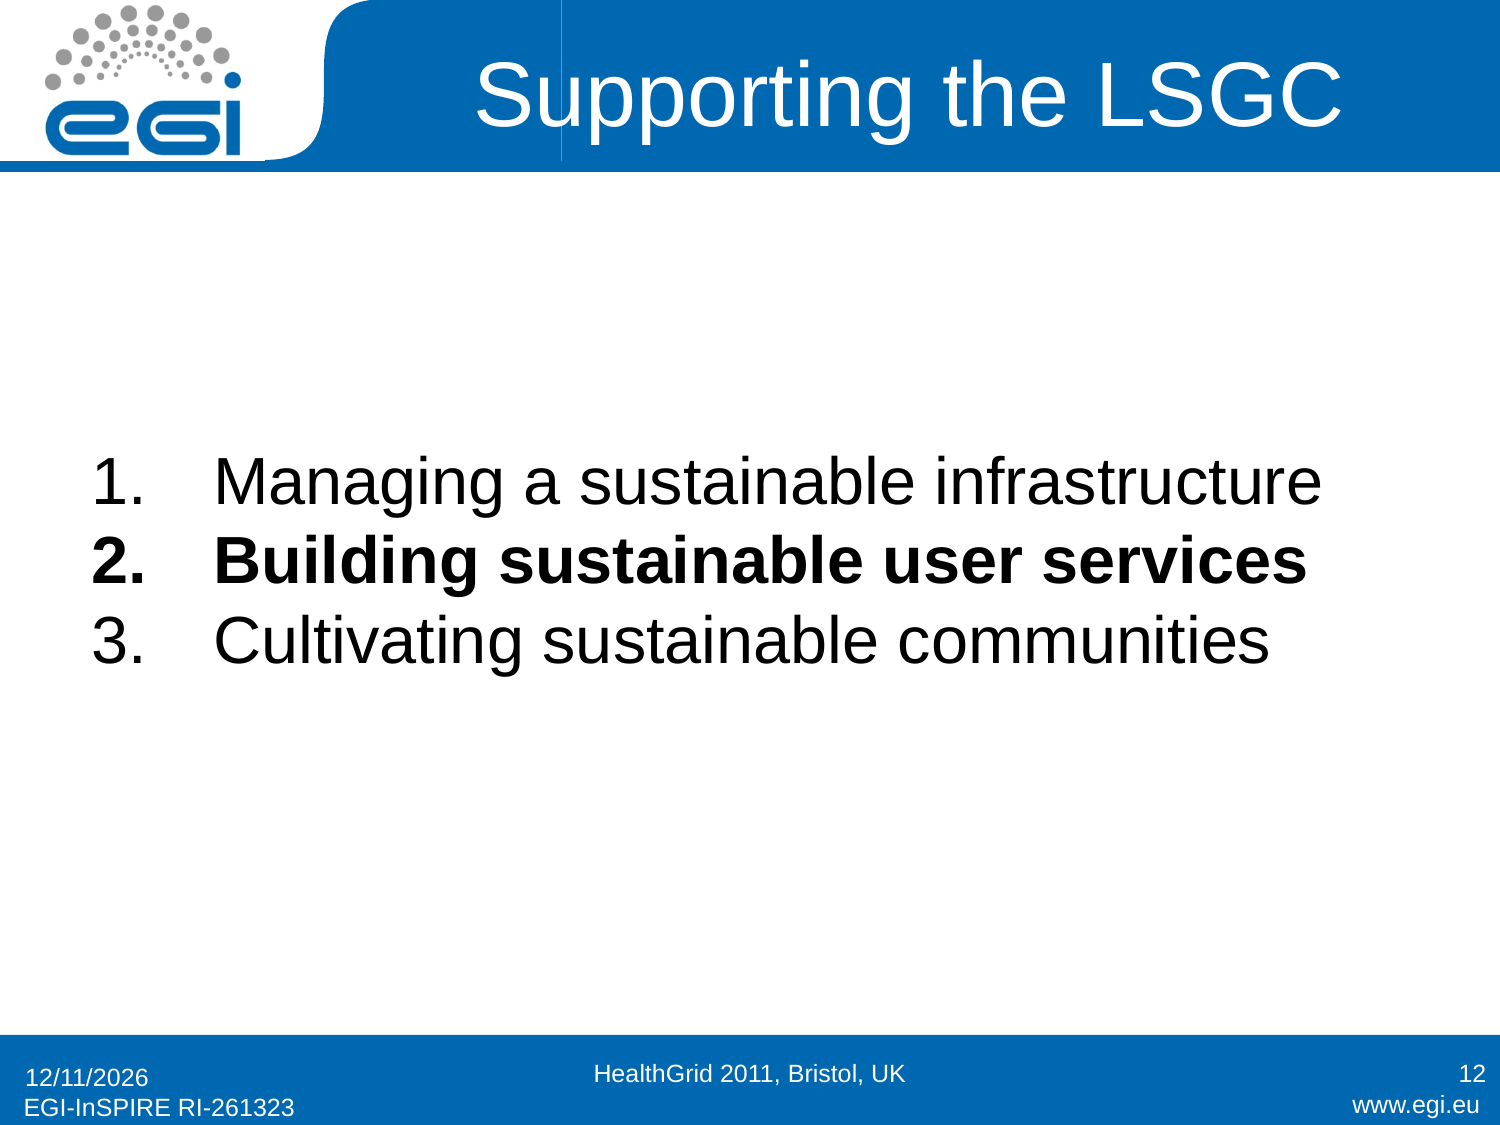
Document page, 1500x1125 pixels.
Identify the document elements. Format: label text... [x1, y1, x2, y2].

slide_number 12 [1151, 1042, 1500, 1103]
title Supporting the LSGC [348, 19, 1471, 161]
text_box Managing a sustainable infrastructure Building sustainable user services Cultivating sustainable communities [76, 430, 1436, 765]
picture [0, 0, 265, 161]
footer HealthGrid 2011, Bristol, UK [512, 1042, 988, 1103]
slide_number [10, 1046, 361, 1106]
